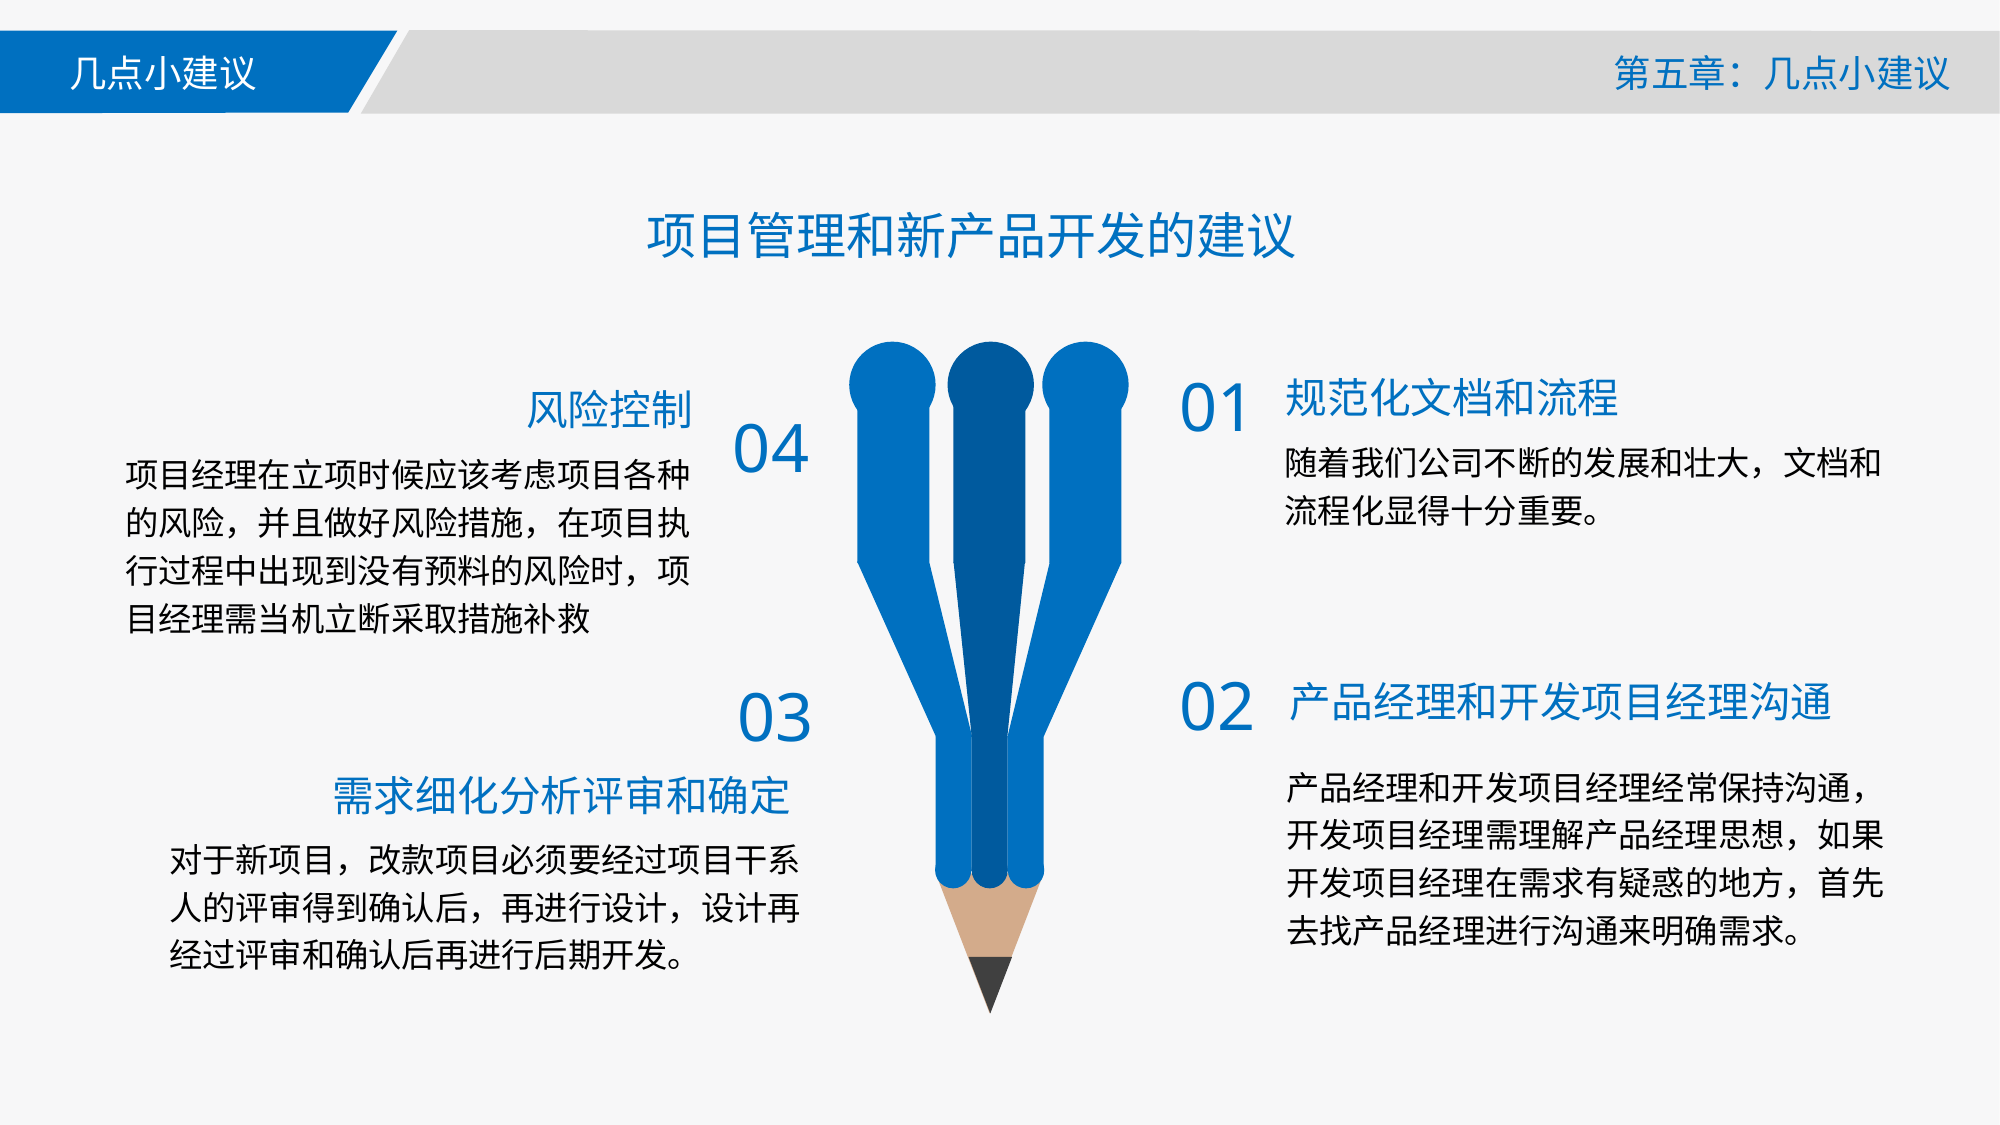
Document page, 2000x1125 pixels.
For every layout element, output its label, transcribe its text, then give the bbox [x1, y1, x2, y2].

text_box 02 [1164, 656, 1272, 752]
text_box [168, 769, 805, 977]
text_box 项目管理和新产品开发的建议 [631, 197, 1340, 273]
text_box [124, 383, 696, 641]
text_box 几点小建议 [54, 42, 272, 103]
text_box [0, 28, 400, 116]
text_box 03 [722, 667, 829, 763]
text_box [1285, 675, 1910, 953]
text_box 01 [1164, 357, 1272, 453]
text_box 04 [718, 398, 825, 494]
text_box 第五章：几点小建议 [1599, 42, 1967, 103]
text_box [1284, 371, 1900, 527]
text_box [848, 341, 1129, 1014]
text_box [358, 28, 2000, 116]
